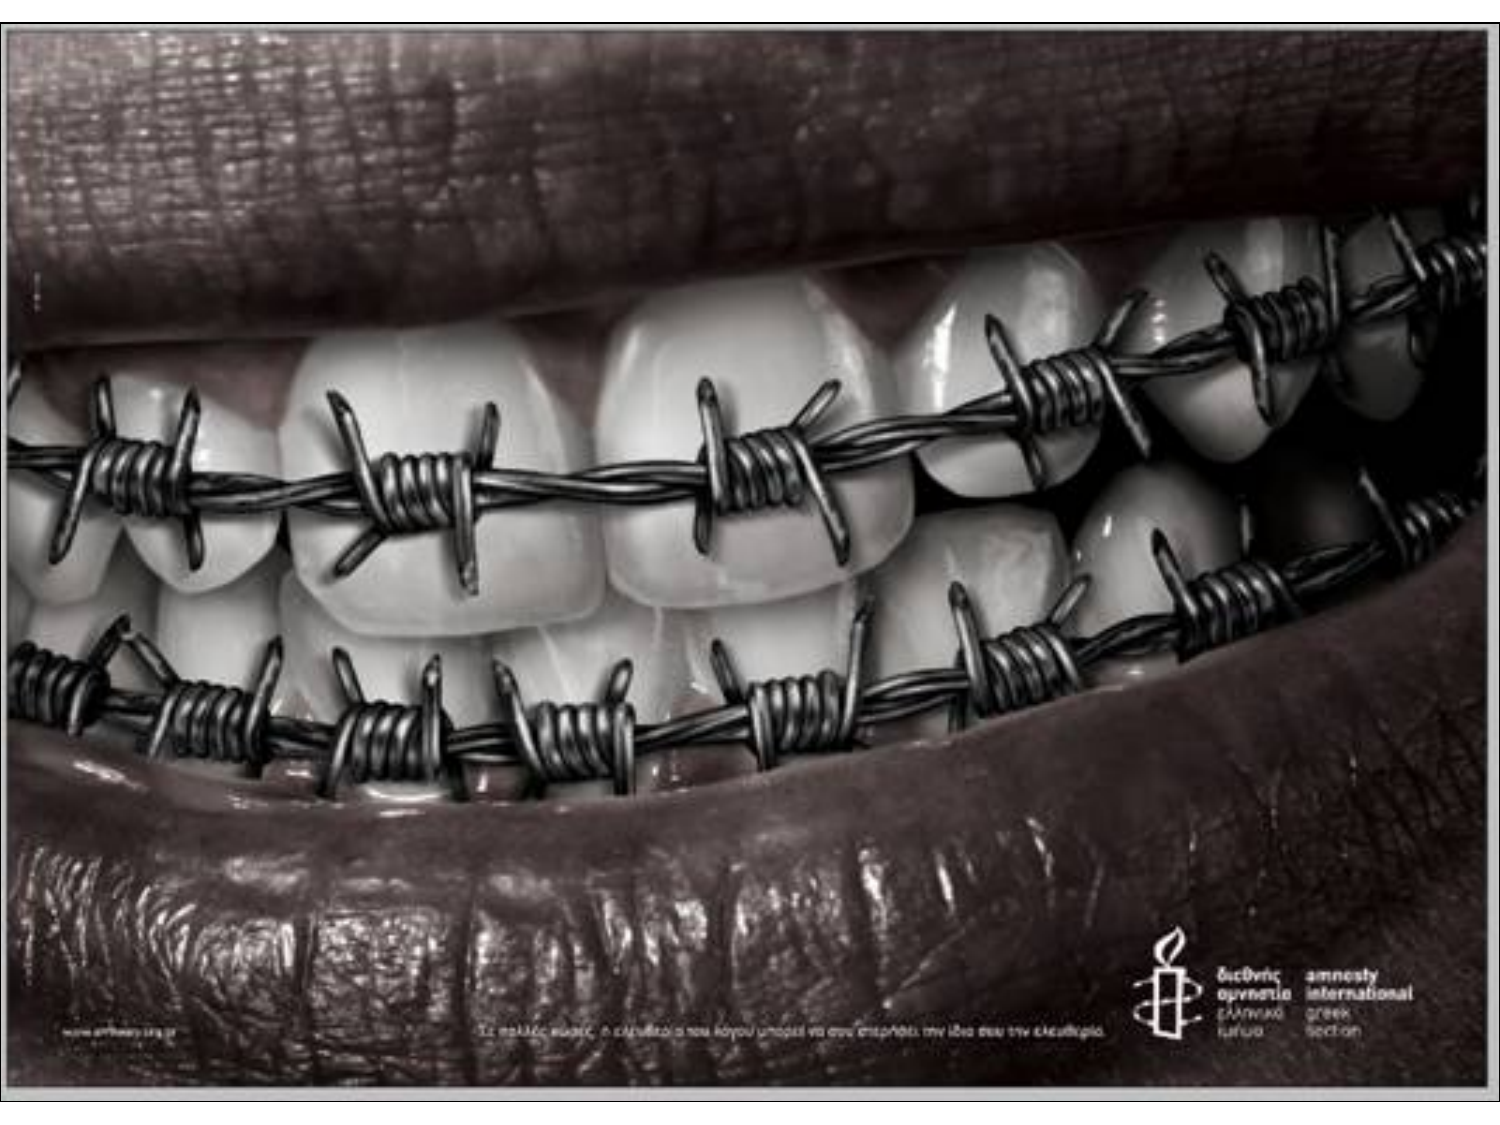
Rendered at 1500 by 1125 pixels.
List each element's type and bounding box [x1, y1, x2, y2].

text_box [0, 23, 1500, 1102]
